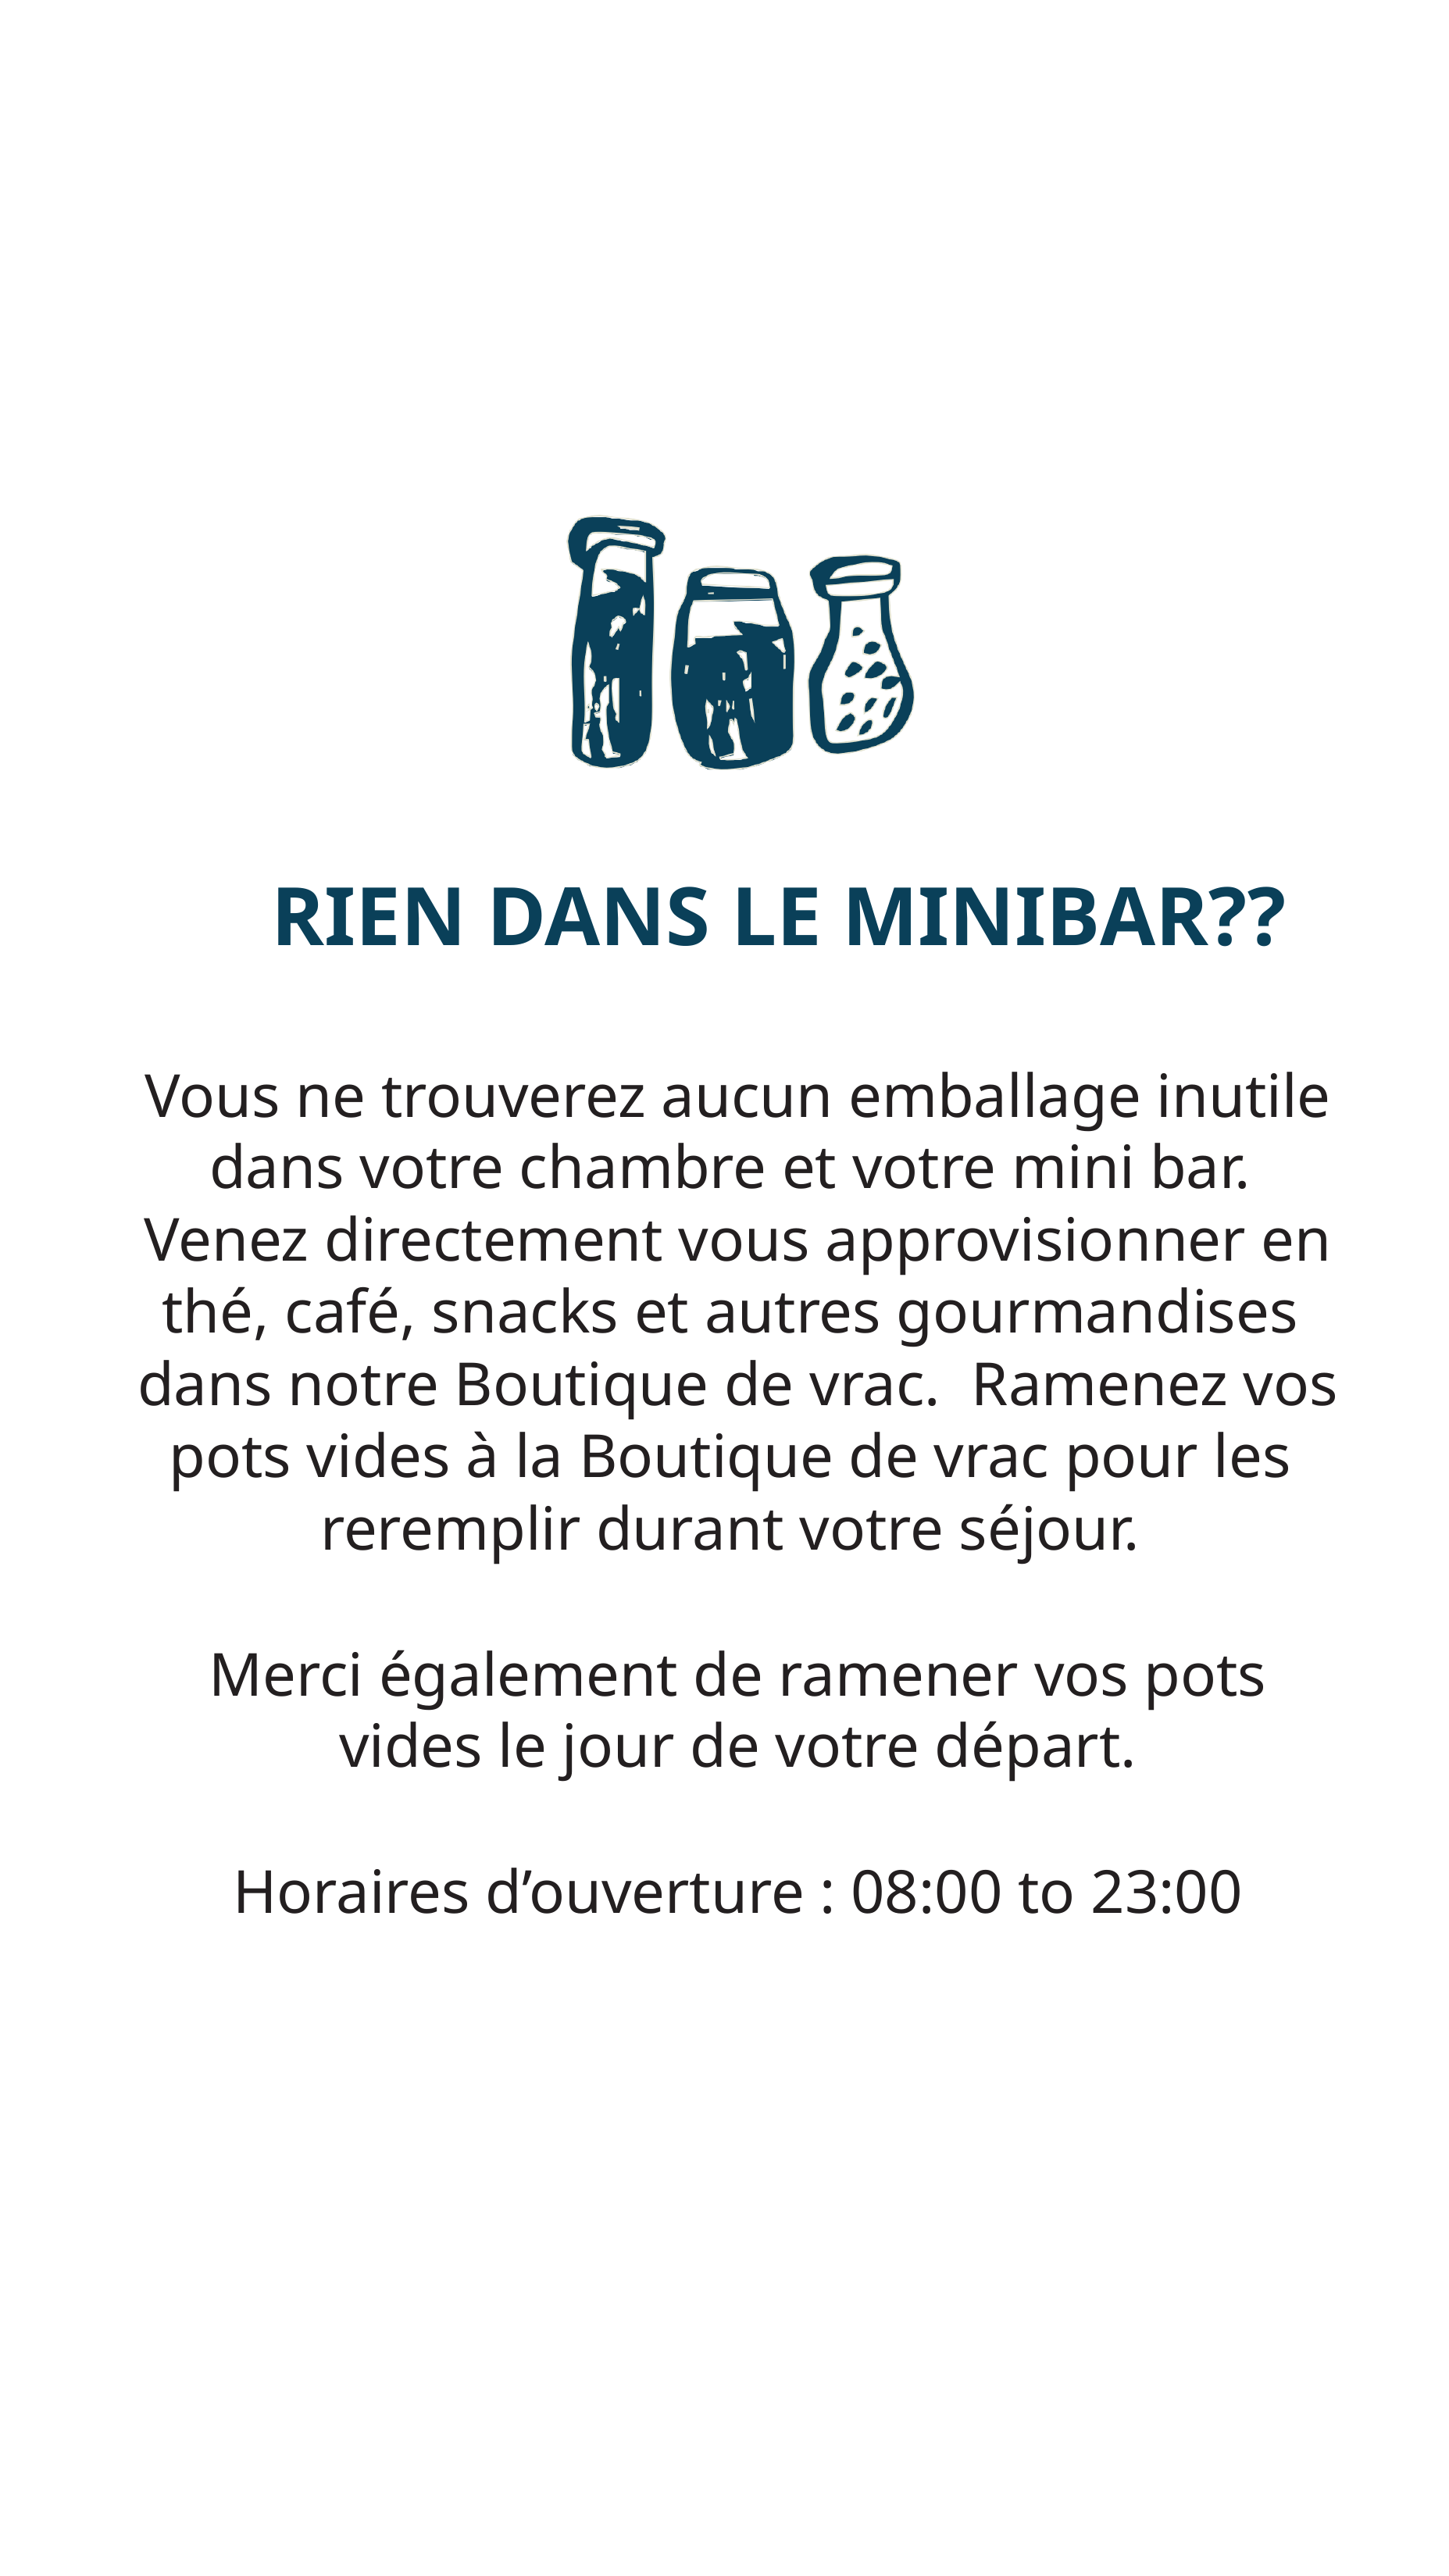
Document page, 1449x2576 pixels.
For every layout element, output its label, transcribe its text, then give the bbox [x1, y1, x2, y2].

title RIEN DANS LE MINIBAR?? [89, 863, 1379, 1056]
picture [807, 554, 915, 755]
list Vous ne trouverez aucun emballage inutile dans votre chambre et votre mini bar. Venez directement vous approvisionner en thé, café, snacks et autres gourmandises dans notre Boutique de vrac. Ramenez vos pots vides à la Boutique de vrac pour les reremplir durant votre séjour. Merci également de ramener vos pots vides le jour de votre départ. Horaires d’ouverture : 08:00 to 23:00 [89, 1056, 1379, 2541]
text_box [566, 515, 795, 771]
